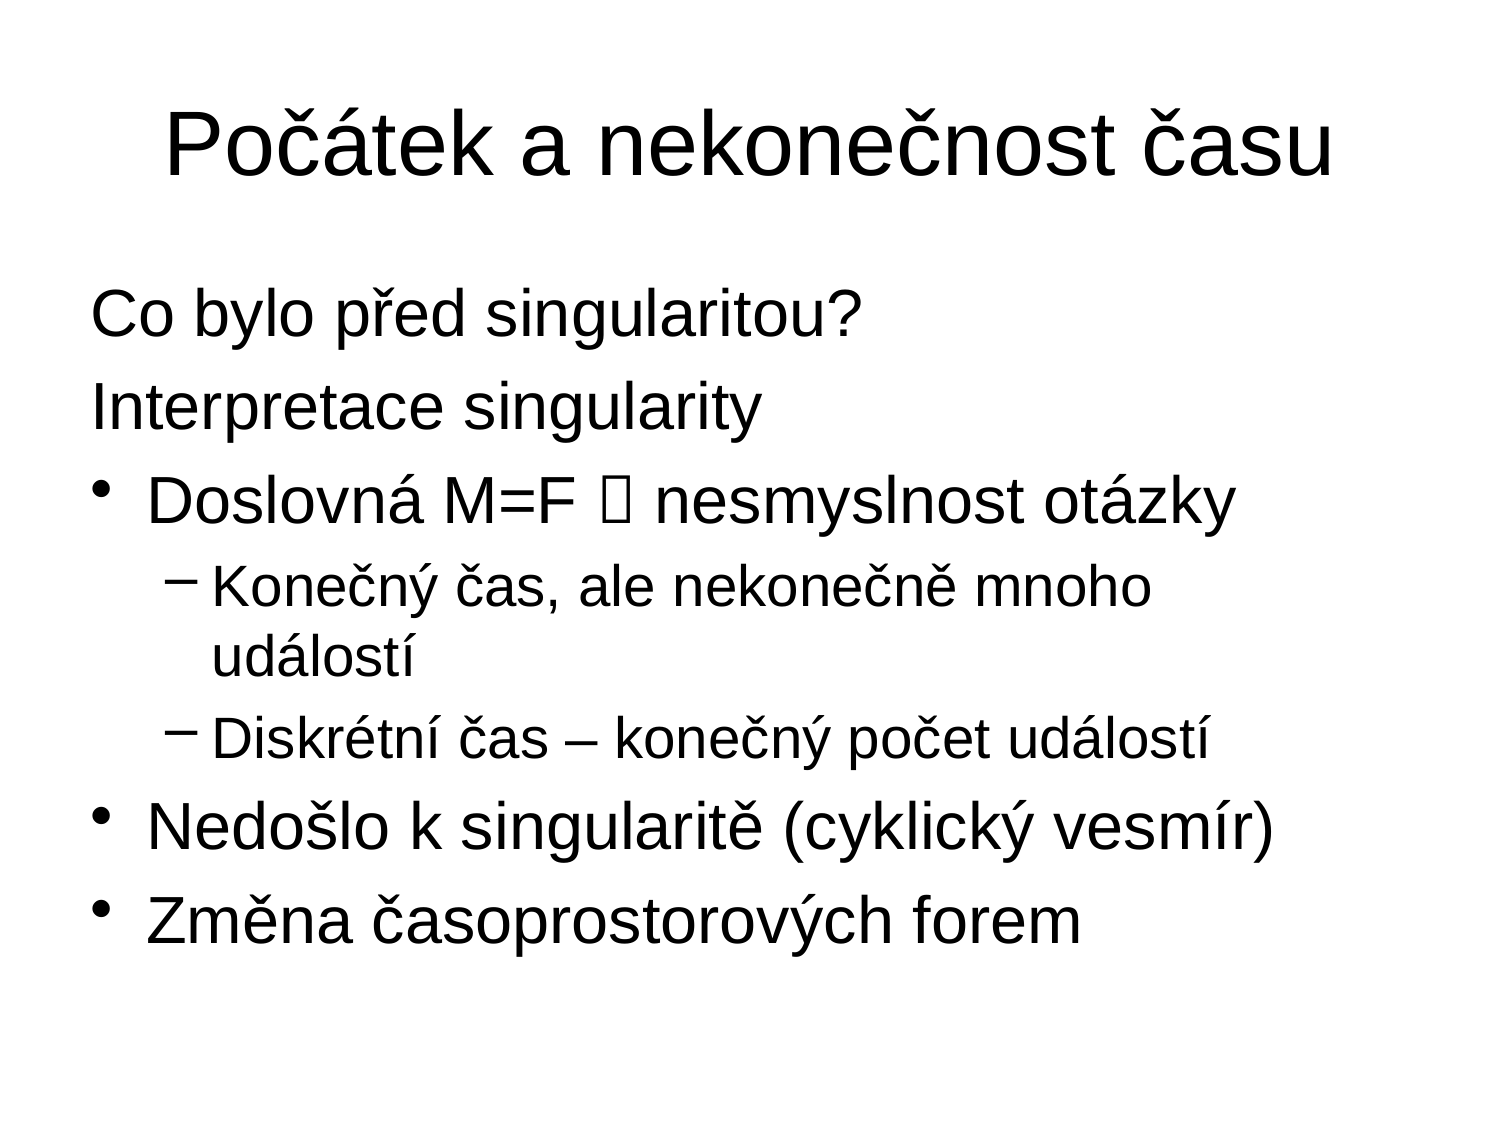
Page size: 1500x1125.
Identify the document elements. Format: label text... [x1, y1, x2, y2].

title Počátek a nekonečnost času [75, 45, 1425, 233]
list Co bylo před singularitou? Interpretace singularity Doslovná M=F  nesmyslnost otázky Konečný čas, ale nekonečně mnoho událostí Diskrétní čas – konečný počet událostí Nedošlo k singularitě (cyklický vesmír) Změna časoprostorových forem [75, 262, 1353, 1005]
